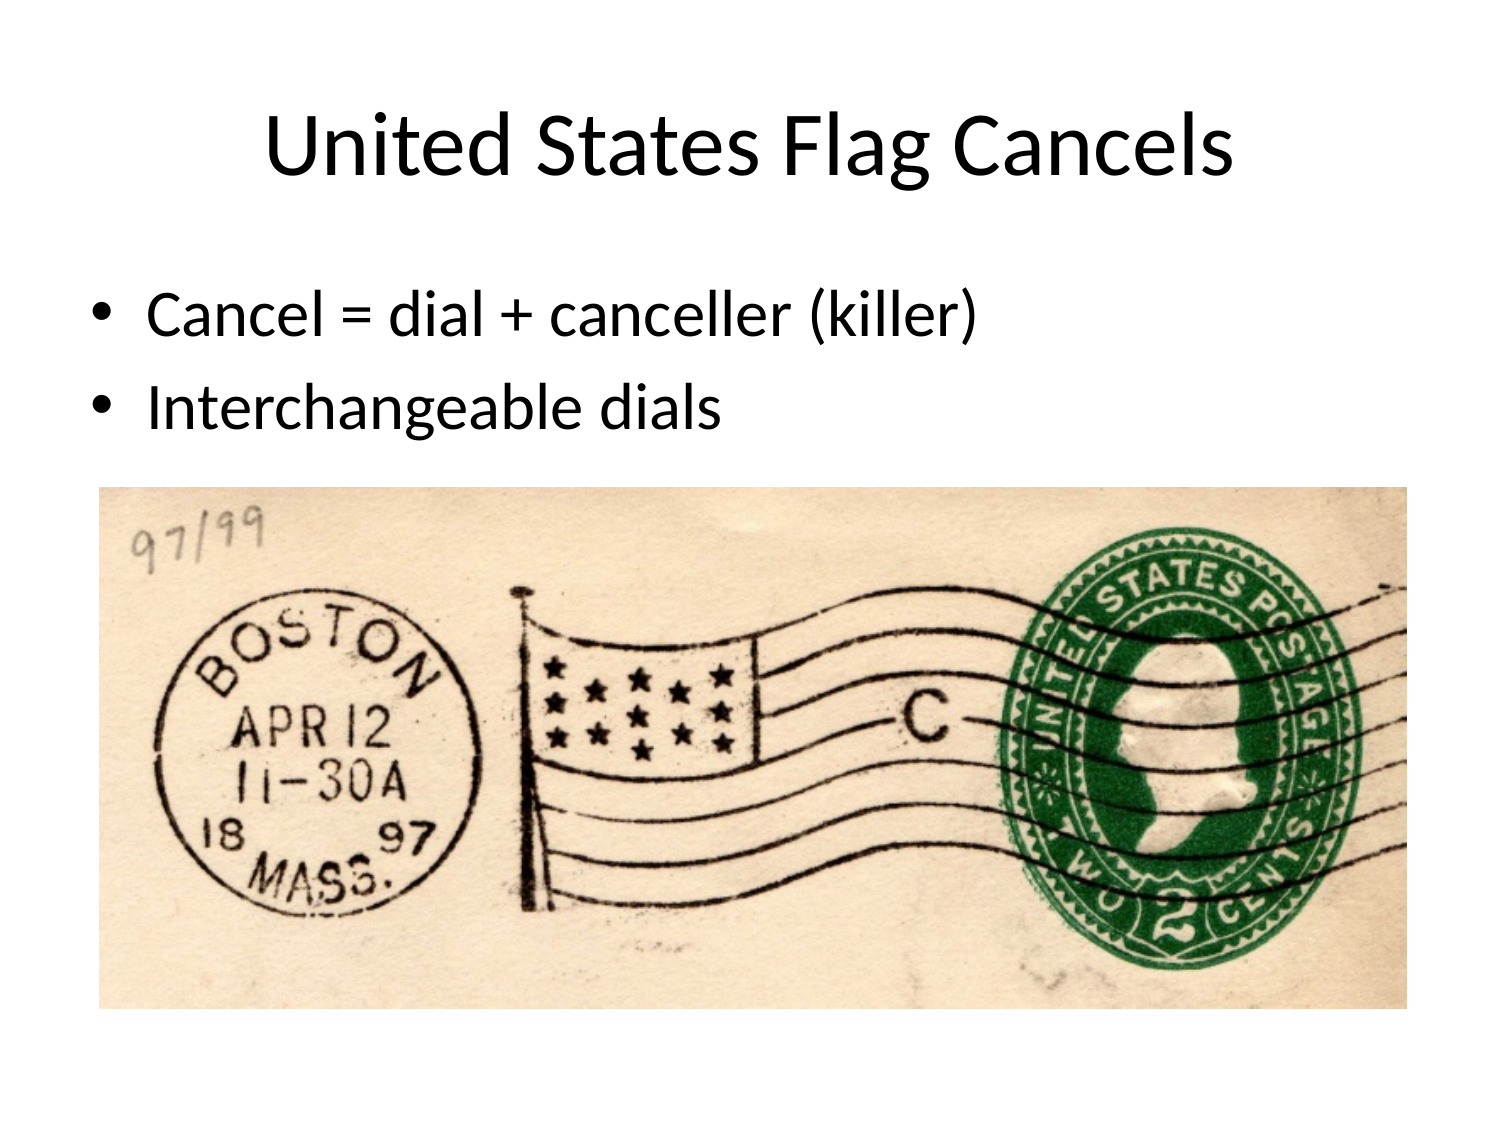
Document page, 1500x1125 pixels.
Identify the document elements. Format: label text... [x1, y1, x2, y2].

list Cancel = dial + canceller (killer) Interchangeable dials [75, 262, 1425, 1005]
title United States Flag Cancels [75, 45, 1425, 233]
picture [99, 487, 1408, 1009]
